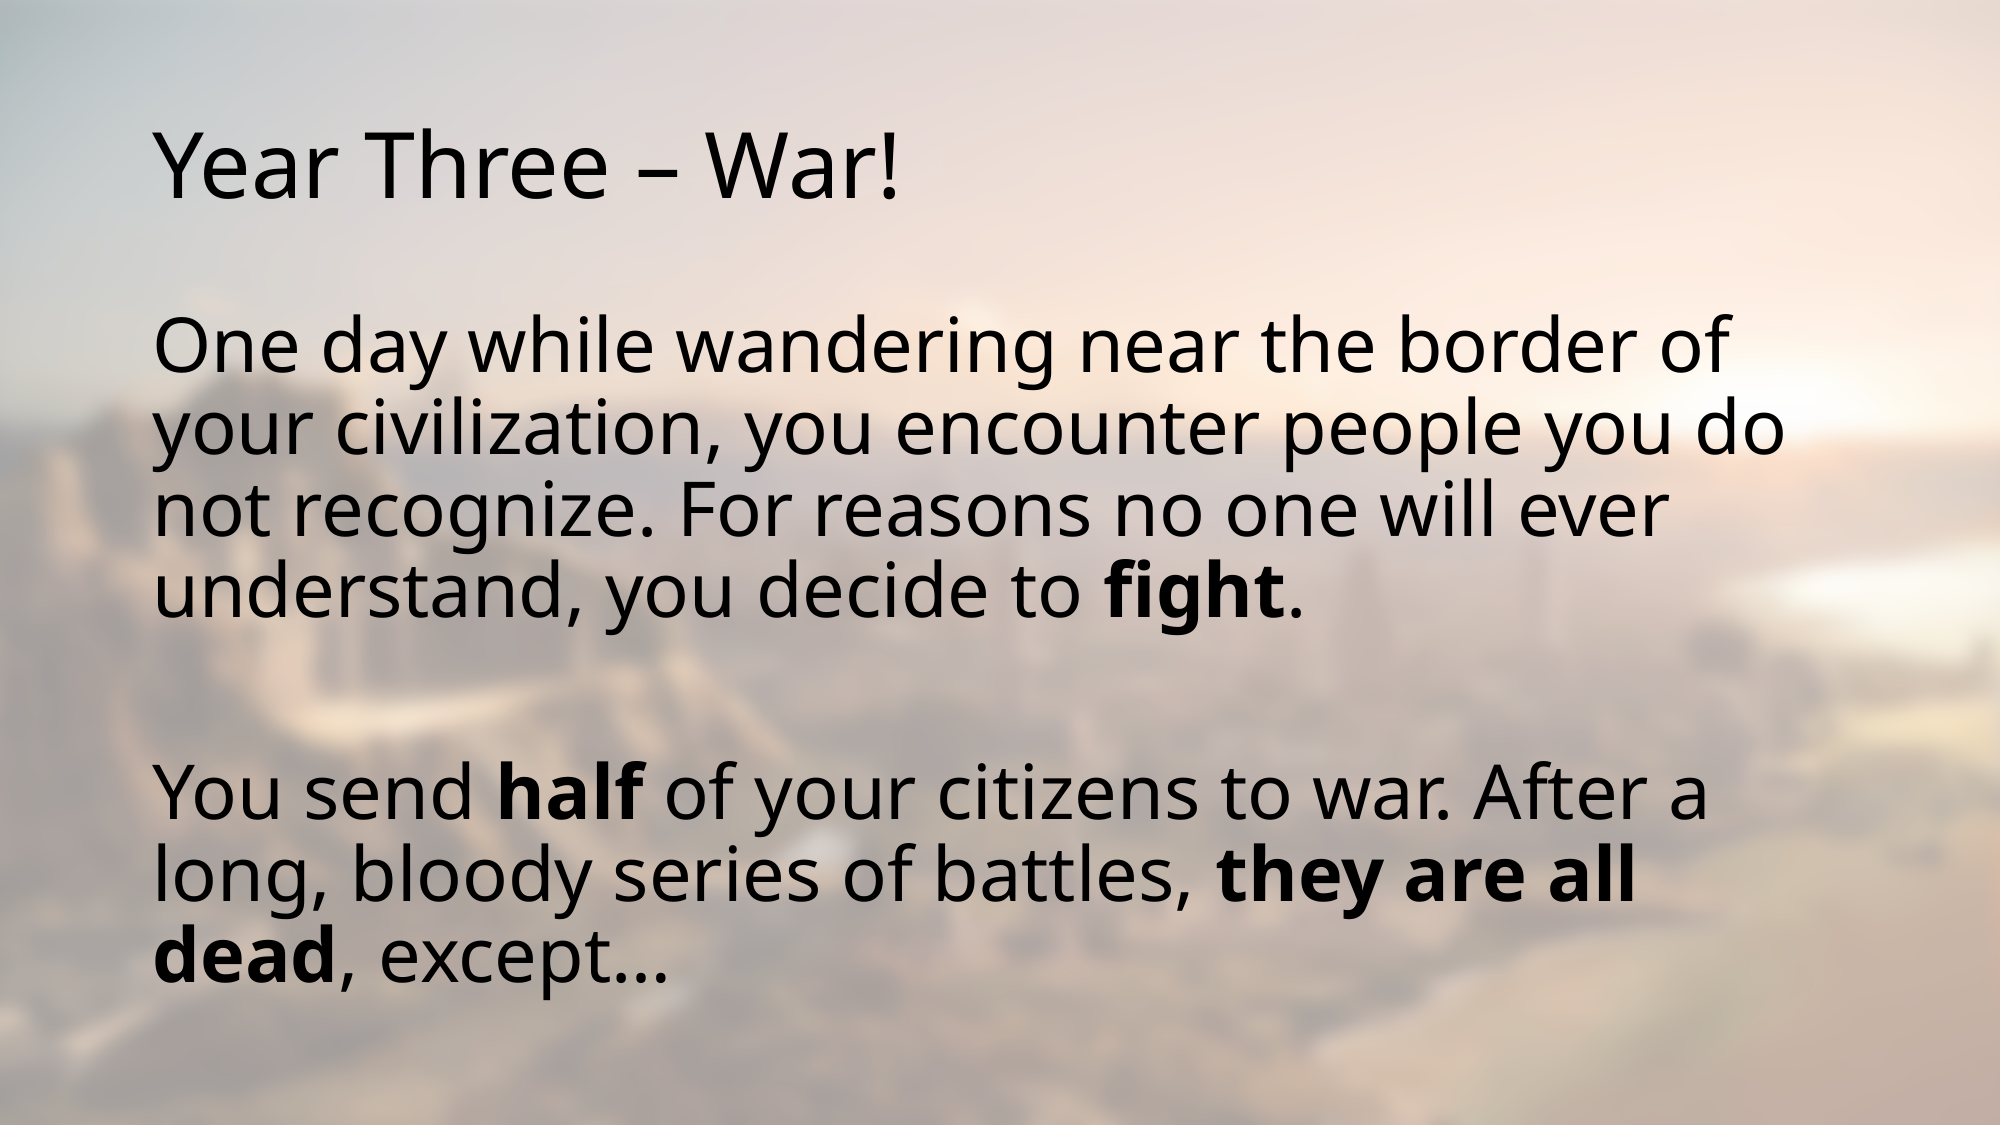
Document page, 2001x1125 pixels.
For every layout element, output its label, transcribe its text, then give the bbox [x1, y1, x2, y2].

title Year Three – War! [137, 59, 1863, 278]
list One day while wandering near the border of your civilization, you encounter people you do not recognize. For reasons no one will ever understand, you decide to fight. You send half of your citizens to war. After a long, bloody series of battles, they are all dead, except… [137, 299, 1863, 1014]
